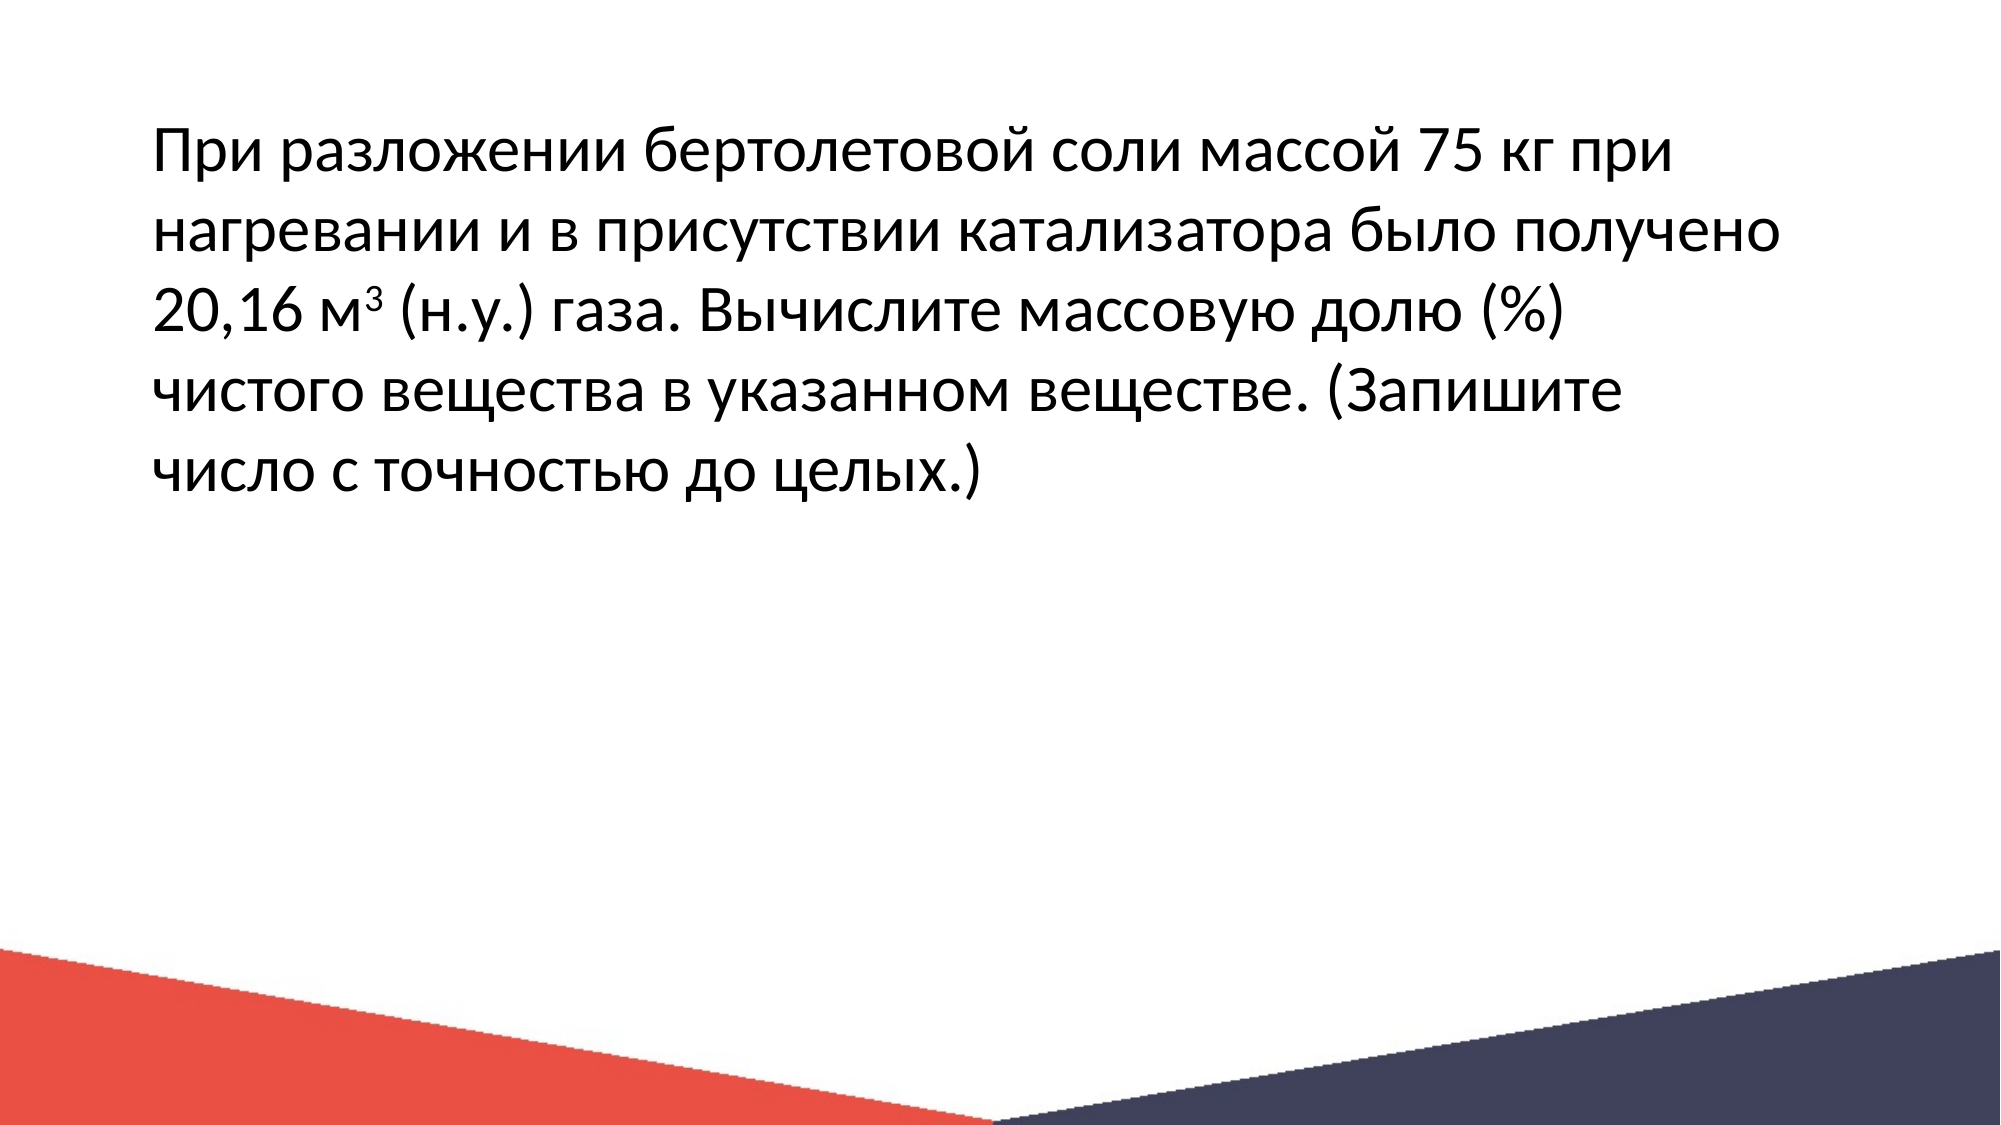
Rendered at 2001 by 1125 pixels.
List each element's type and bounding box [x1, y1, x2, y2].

list [0, 3, 2000, 1125]
